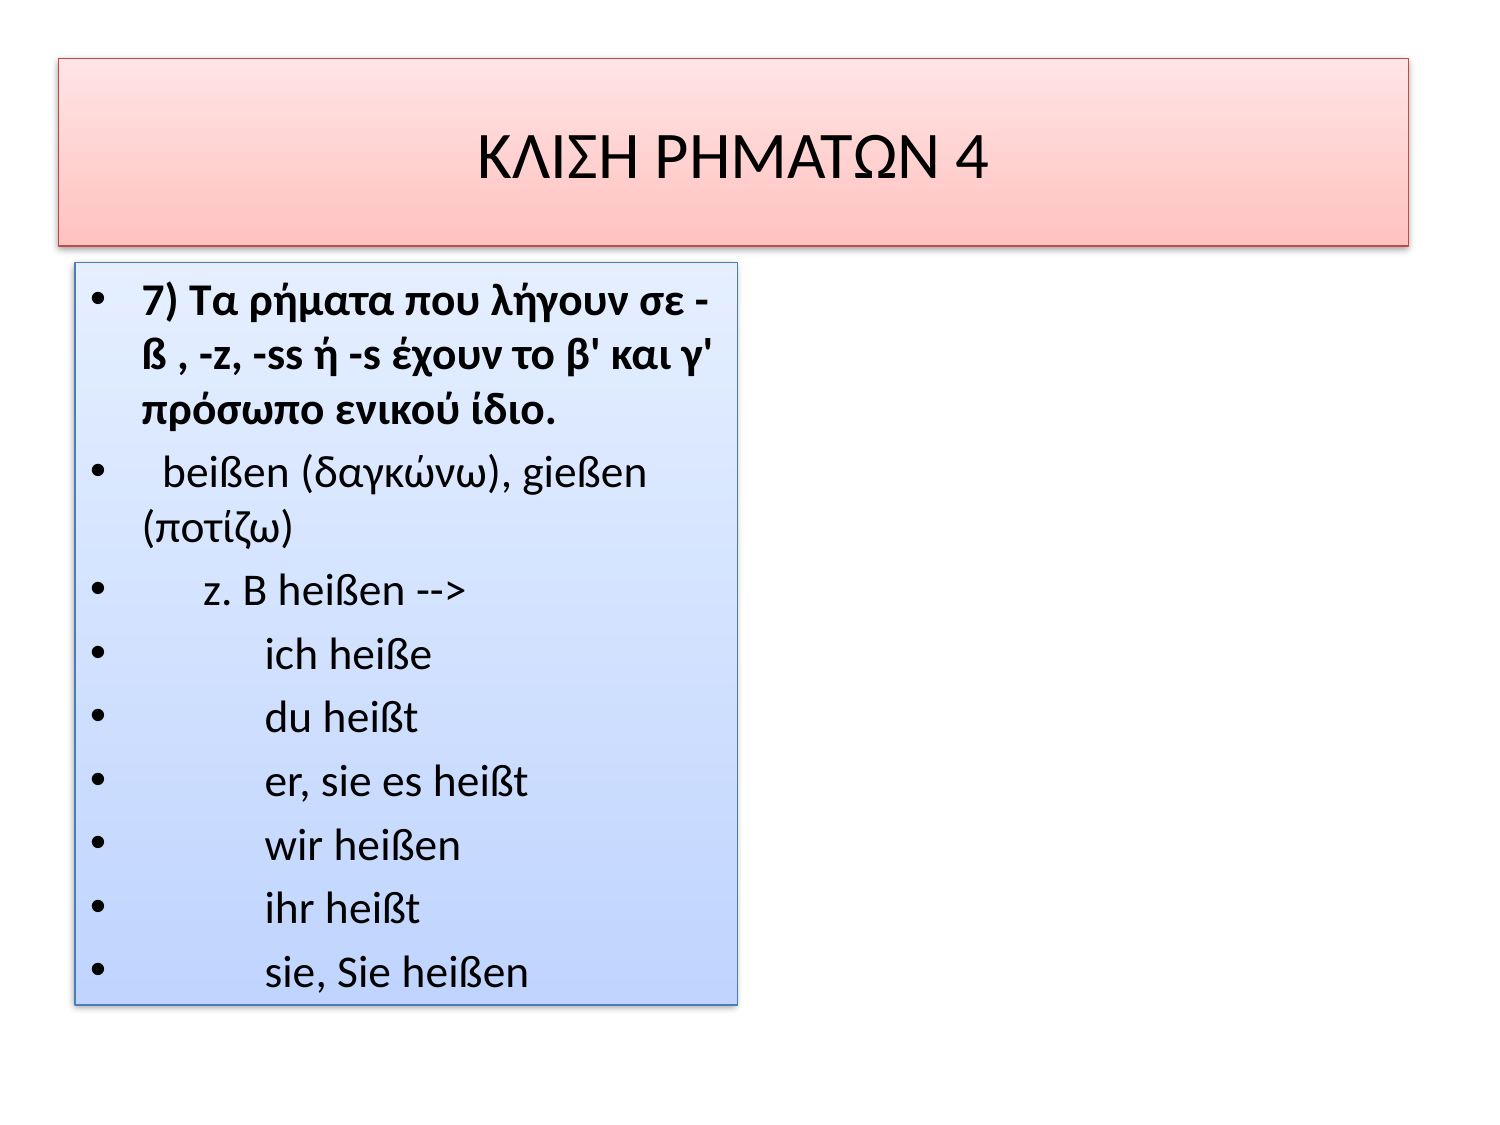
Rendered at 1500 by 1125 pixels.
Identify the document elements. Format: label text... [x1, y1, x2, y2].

title ΚΛΙΣΗ ΡΗΜΑΤΩΝ 4 [58, 58, 1409, 247]
list 7) Τα ρήματα που λήγουν σε -ß , -z, -ss ή -s έχουν το β' και γ' πρόσωπο ενικού ίδιο. beißen (δαγκώνω), gießen (ποτίζω) z. B heißen --> ich heiße du heißt er, sie es heißt wir heißen ihr heißt sie, Sie heißen [74, 262, 738, 1006]
